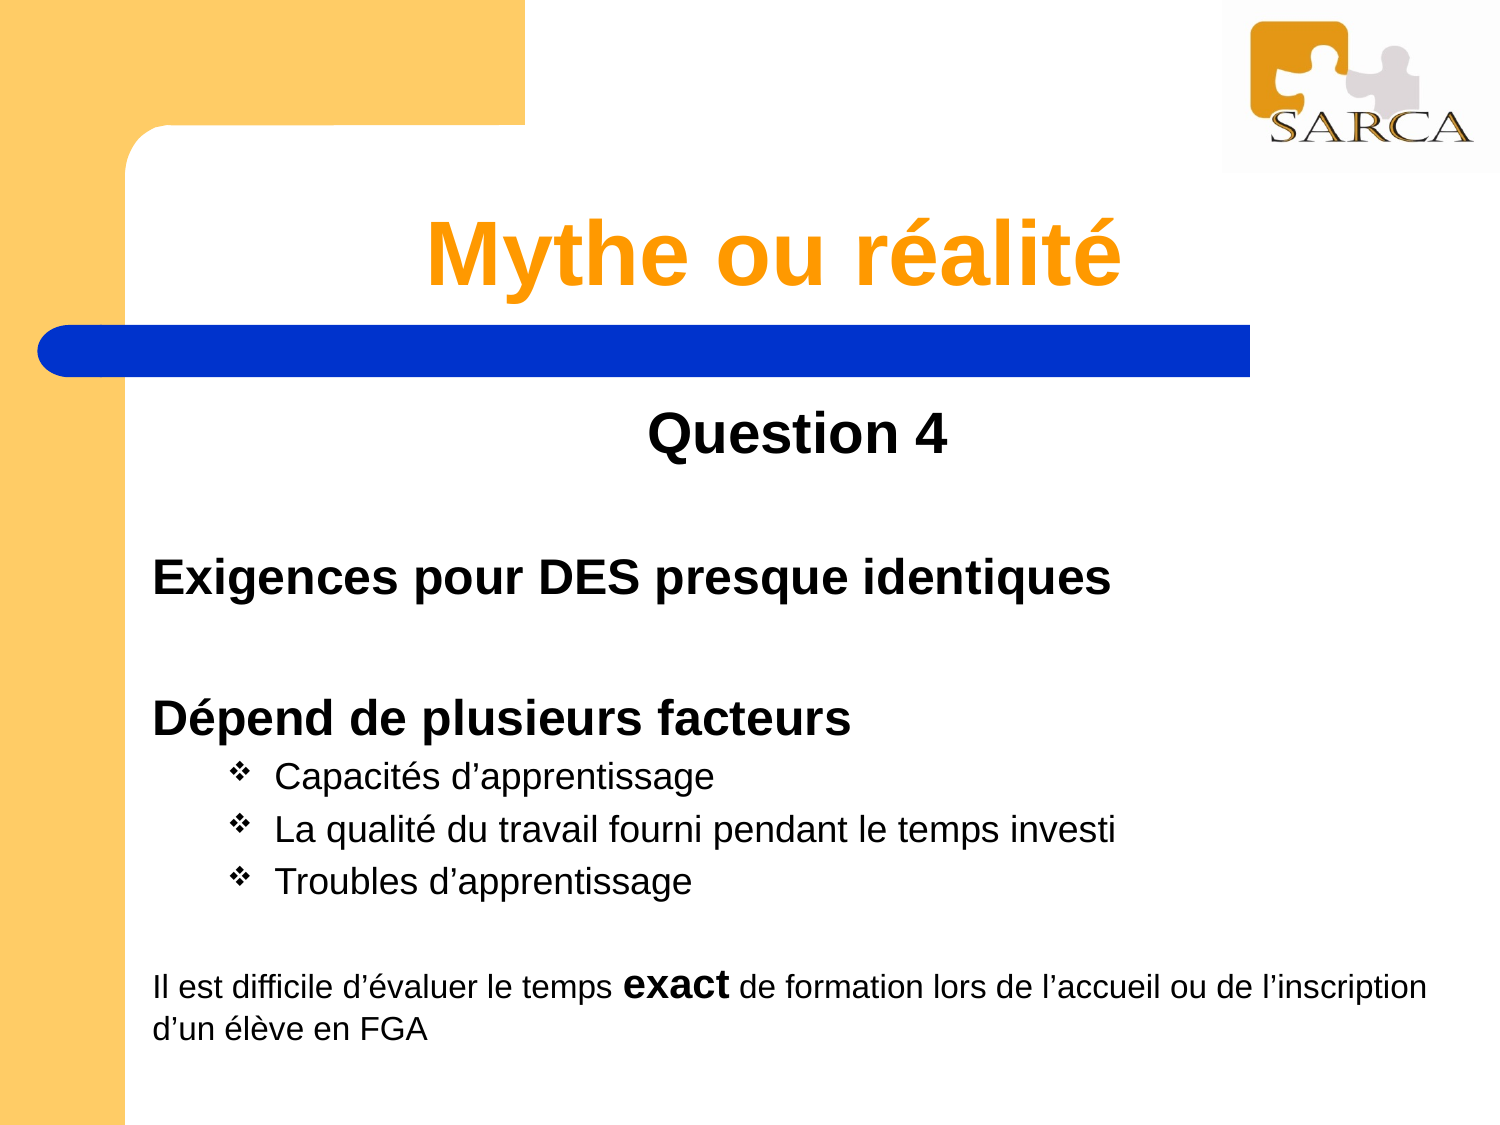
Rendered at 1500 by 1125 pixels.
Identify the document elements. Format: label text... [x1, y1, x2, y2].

picture [1222, 0, 1500, 173]
title Mythe ou réalité [125, 125, 1425, 313]
list Question 4 Exigences pour DES presque identiques Dépend de plusieurs facteurs Capacités d’apprentissage La qualité du travail fourni pendant le temps investi Troubles d’apprentissage Il est difficile d’évaluer le temps exact de formation lors de l’accueil ou de l’inscription d’un élève en FGA [137, 387, 1459, 953]
